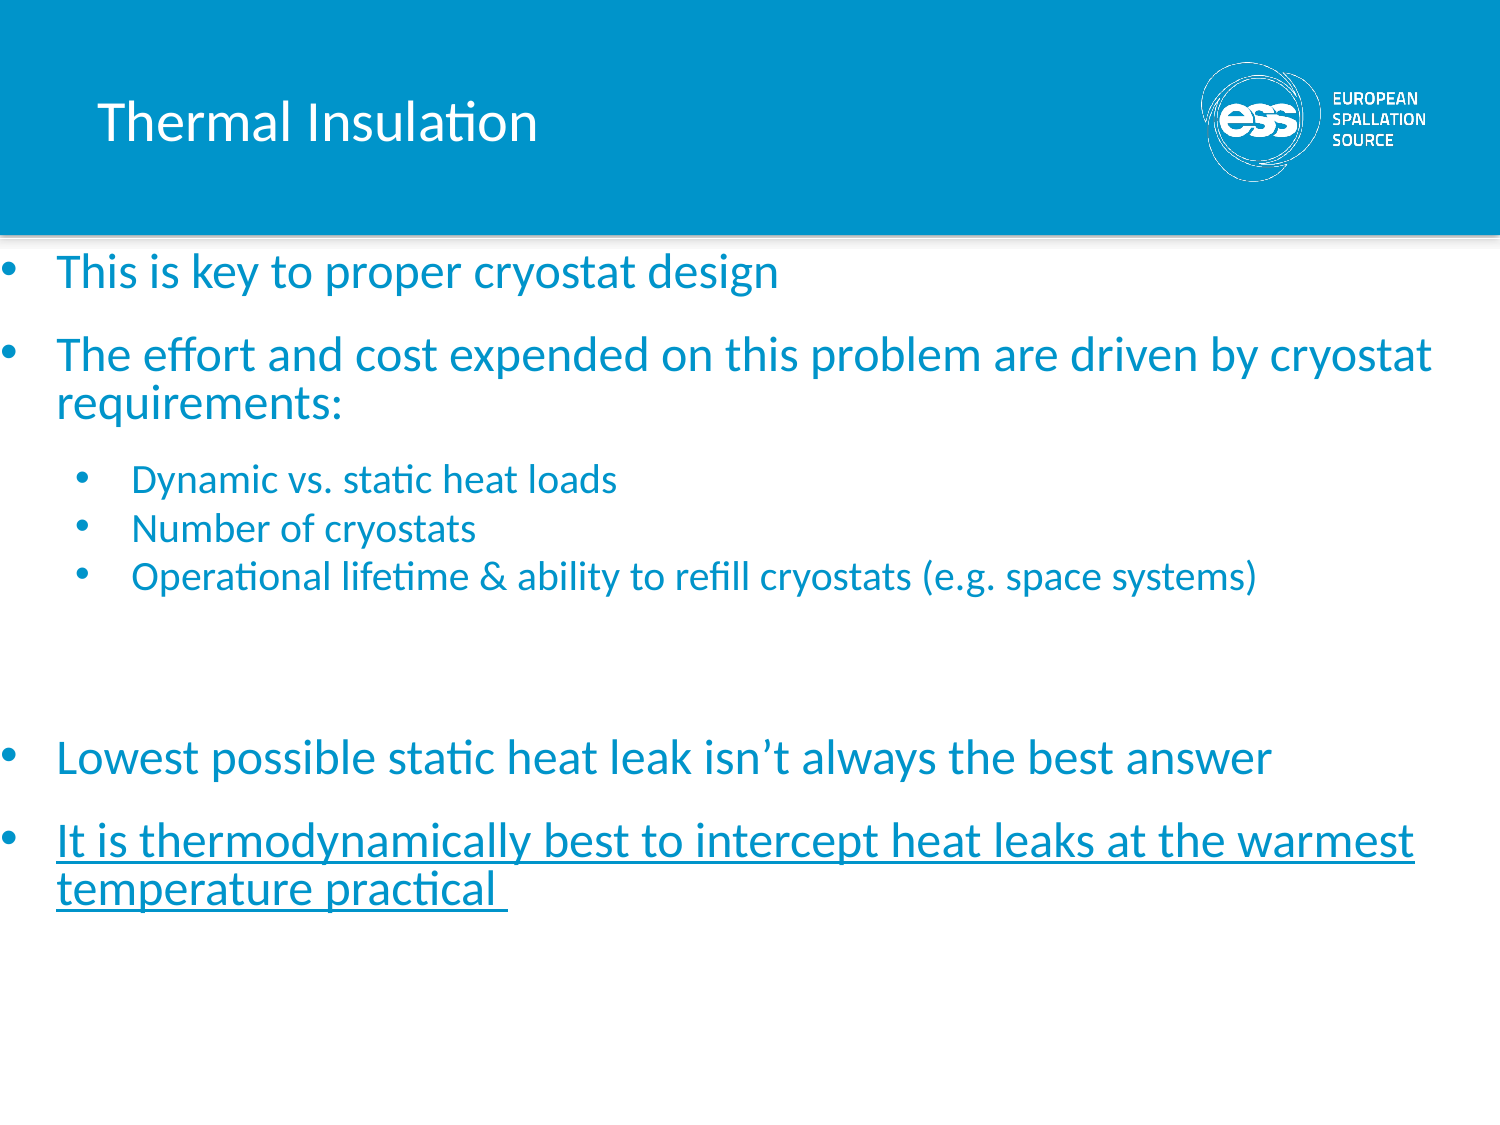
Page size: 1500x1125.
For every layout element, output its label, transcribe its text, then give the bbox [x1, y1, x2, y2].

picture [1334, 93, 1340, 104]
picture [1381, 119, 1389, 124]
picture [1366, 134, 1374, 145]
picture [1345, 93, 1351, 104]
picture [1368, 94, 1374, 104]
picture [1408, 93, 1412, 104]
picture [1388, 93, 1394, 104]
title Thermal Insulation [97, 0, 1043, 237]
picture [1354, 135, 1362, 146]
picture [1220, 104, 1299, 136]
list This is key to proper cryostat design The effort and cost expended on this problem are driven by cryostat requirements: Dynamic vs. static heat loads Number of cryostats Operational lifetime & ability to refill cryostats (e.g. space systems) Lowest possible static heat leak isn’t always the best answer It is thermodynamically best to intercept heat leaks at the warmest temperature practical [0, 249, 1476, 1063]
picture [1377, 93, 1385, 104]
picture [1386, 134, 1392, 146]
picture [1355, 93, 1361, 104]
